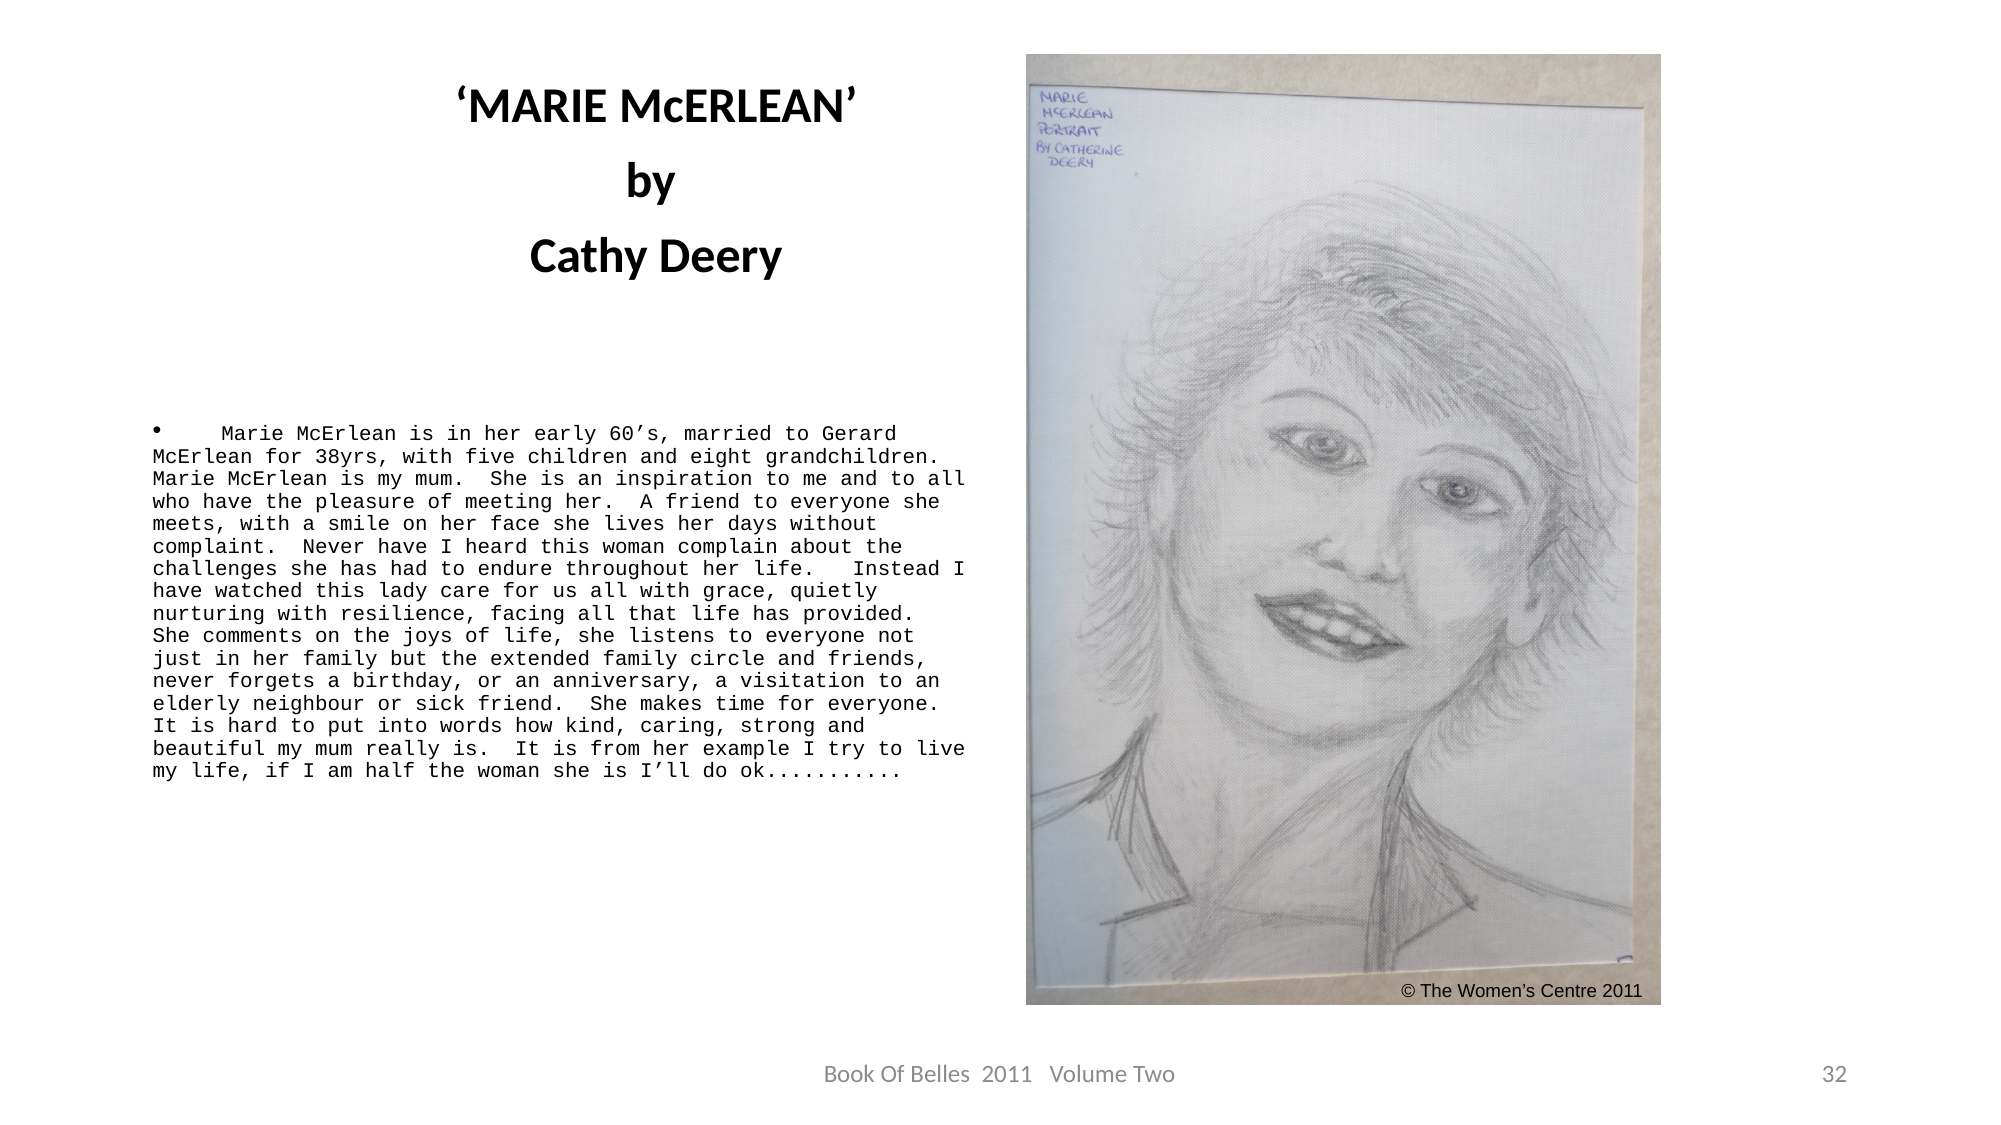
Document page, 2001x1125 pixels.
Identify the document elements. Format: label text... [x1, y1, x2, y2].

slide_number 32 [1412, 1042, 1863, 1103]
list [1026, 54, 1661, 1005]
footer Book Of Belles 2011 Volume Two [662, 1042, 1338, 1103]
list Marie McErlean is in her early 60’s, married to Gerard McErlean for 38yrs, with five children and eight grandchildren. Marie McErlean is my mum. She is an inspiration to me and to all who have the pleasure of meeting her. A friend to everyone she meets, with a smile on her face she lives her days without complaint. Never have I heard this woman complain about the challenges she has had to endure throughout her life. Instead I have watched this lady care for us all with grace, quietly nurturing with resilience, facing all that life has provided. She comments on the joys of life, she listens to everyone not just in her family but the extended family circle and friends, never forgets a birthday, or an anniversary, a visitation to an elderly neighbour or sick friend. She makes time for everyone. It is hard to put into words how kind, caring, strong and beautiful my mum really is. It is from her example I try to live my life, if I am half the woman she is I’ll do ok........... [137, 410, 984, 1016]
list ‘MARIE McERLEAN’ by Cathy Deery [324, 54, 988, 291]
text_box © The Women’s Centre 2011 [1386, 1005, 1658, 1009]
